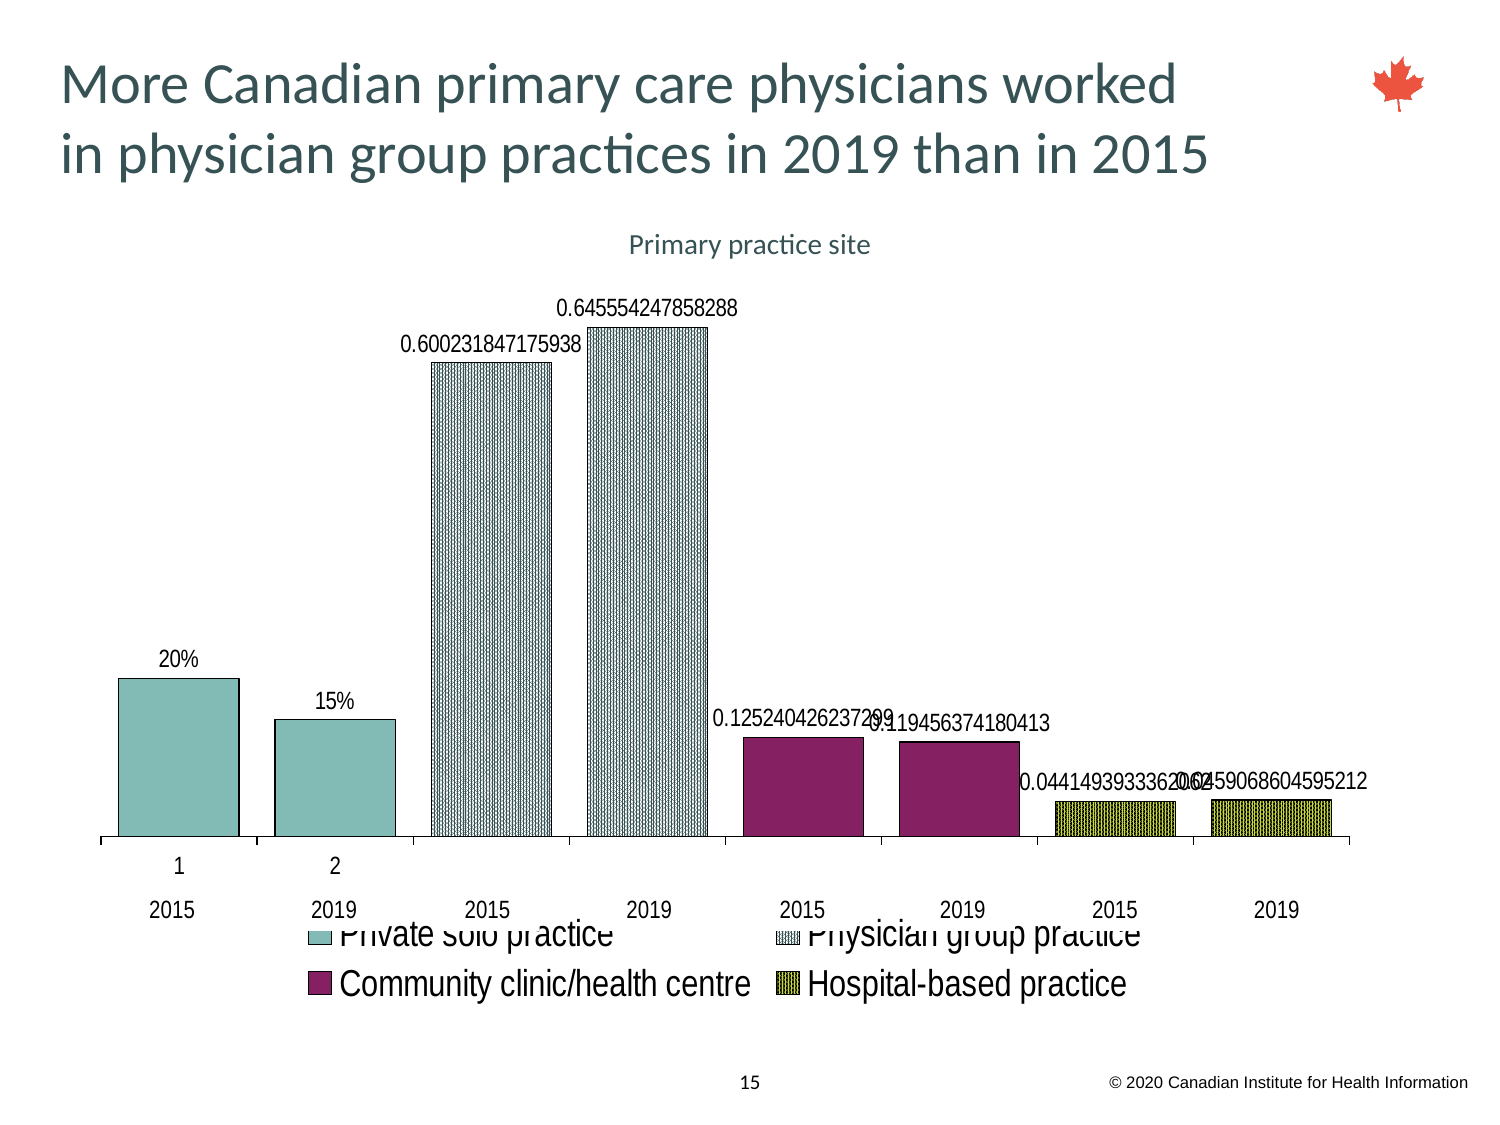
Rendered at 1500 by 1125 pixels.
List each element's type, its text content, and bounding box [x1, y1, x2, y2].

text_box Primary practice site [0, 217, 1500, 268]
chart [74, 269, 1376, 1013]
text_box © 2020 Canadian Institute for Health Information [1057, 1064, 1489, 1100]
picture [1372, 55, 1425, 113]
title More Canadian primary care physicians worked in physician group practices in 2019 than in 2015 [60, 45, 1411, 136]
